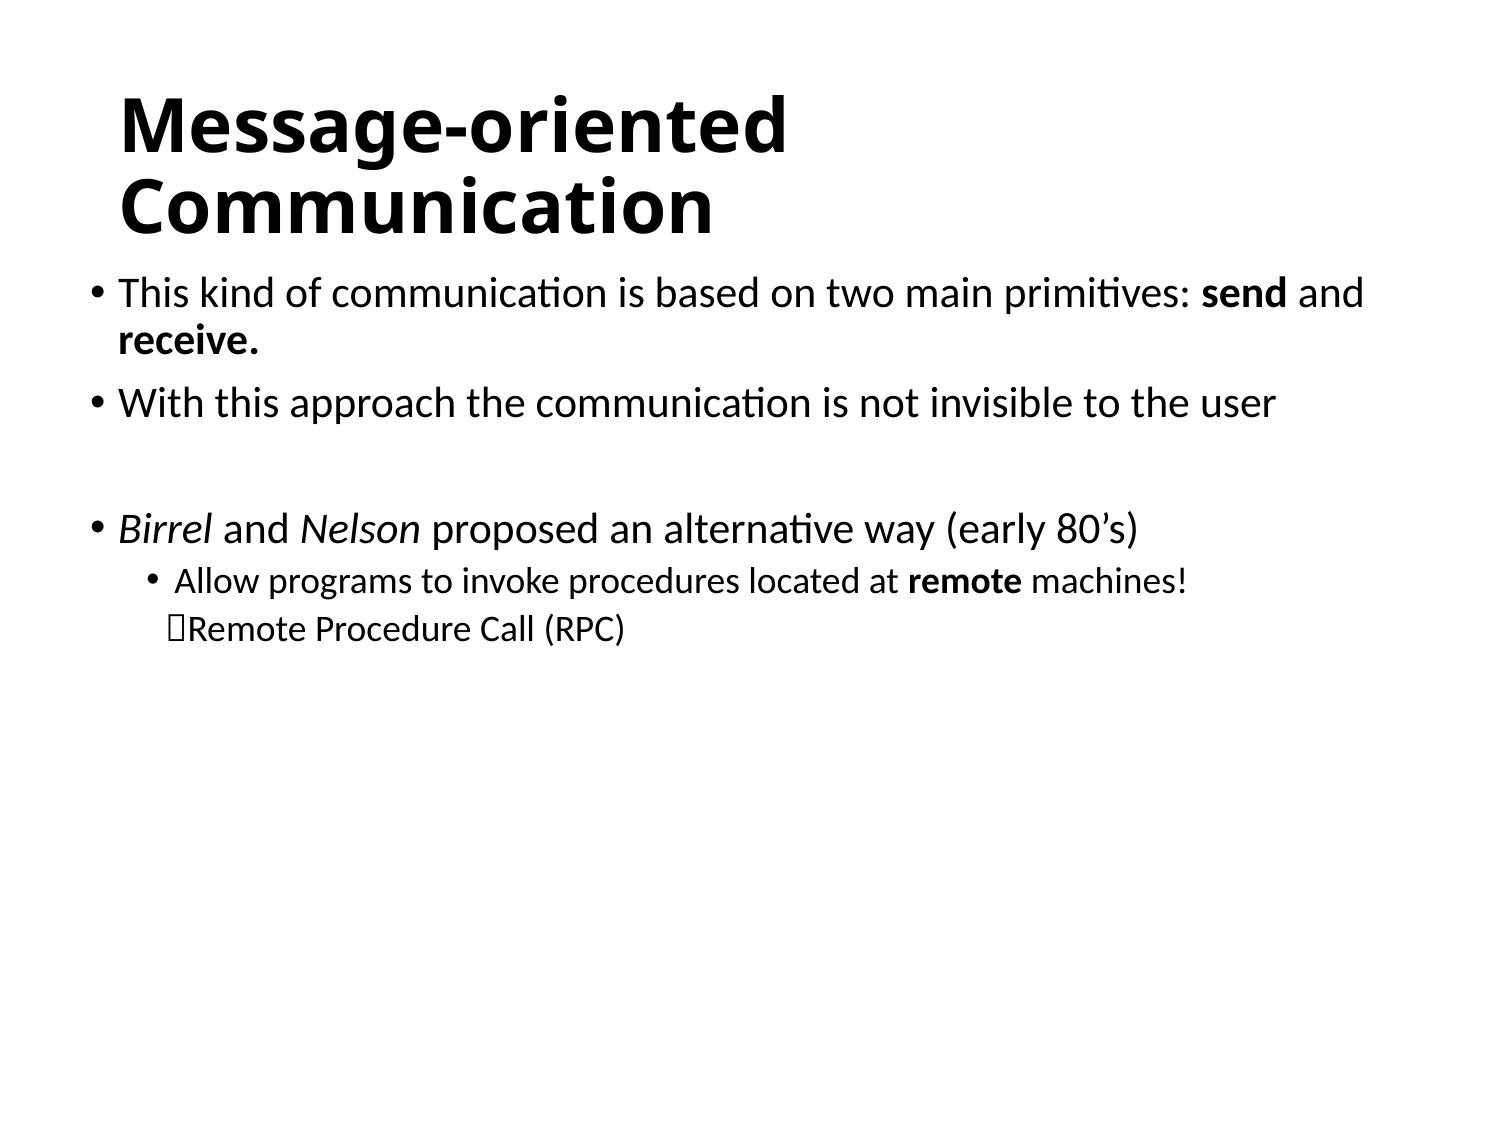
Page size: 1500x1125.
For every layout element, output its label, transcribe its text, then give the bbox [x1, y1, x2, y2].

list This kind of communication is based on two main primitives: send and receive. With this approach the communication is not invisible to the user Birrel and Nelson proposed an alternative way (early 80’s) Allow programs to invoke procedures located at remote machines! Remote Procedure Call (RPC) [75, 262, 1425, 1067]
title Message-oriented Communication [103, 59, 1397, 262]
